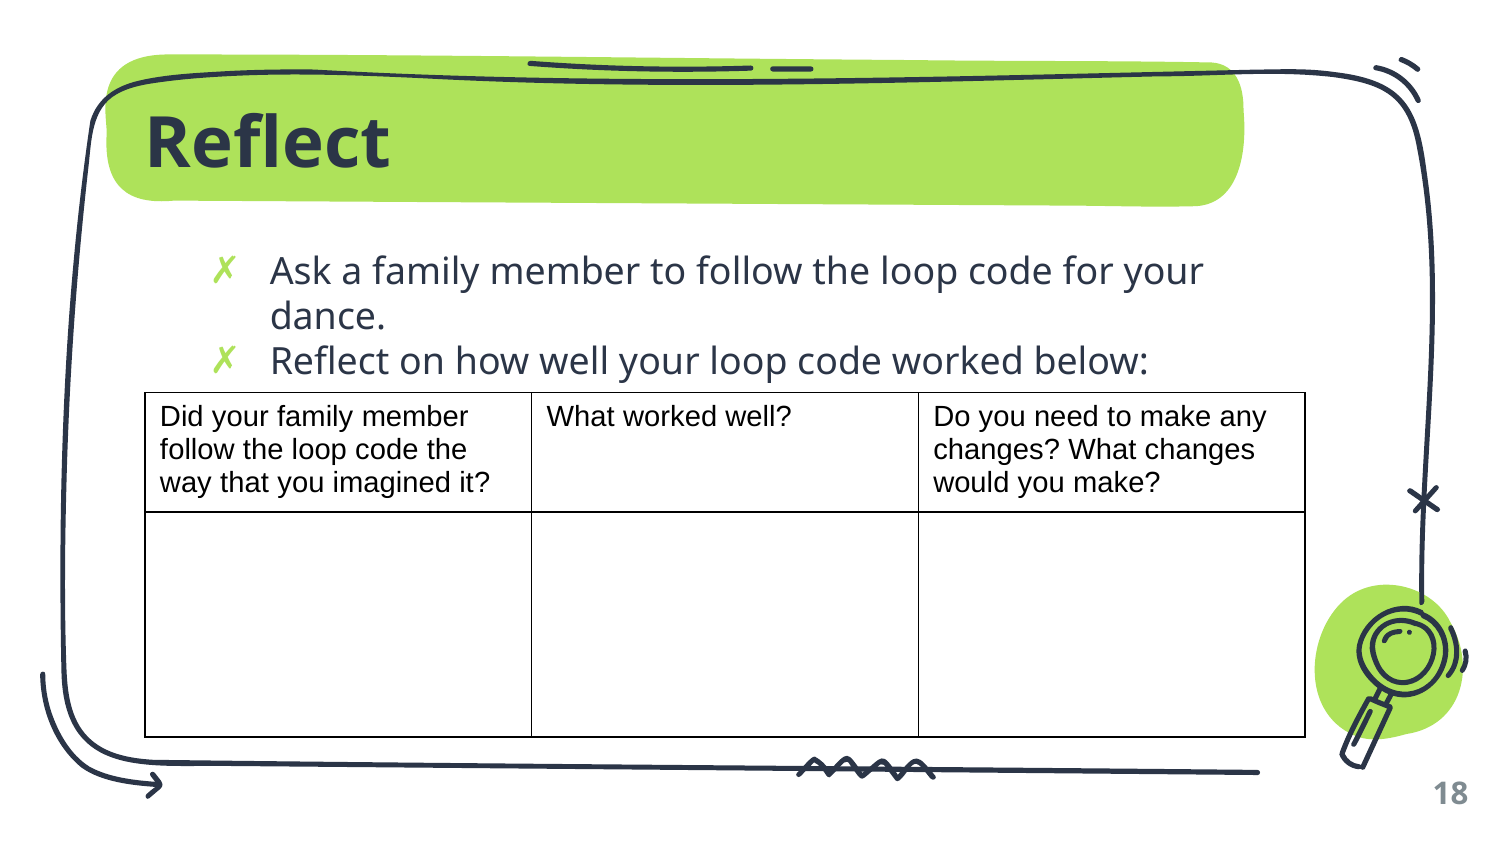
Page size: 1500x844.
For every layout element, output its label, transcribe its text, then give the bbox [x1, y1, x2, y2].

table_cell [919, 513, 1304, 736]
table_cell [146, 513, 531, 736]
text_box [1339, 605, 1449, 770]
table_header What worked well? [532, 393, 918, 511]
title Reflect [144, 112, 1200, 178]
table_header Do you need to make any changes? What changes would you make? [919, 393, 1304, 511]
slide_number 18 [1378, 769, 1469, 820]
list Ask a family member to follow the loop code for your dance. Reflect on how well your loop code worked below: [194, 247, 1250, 392]
table_cell [532, 513, 918, 736]
text_box [1445, 625, 1460, 679]
text_box [1459, 648, 1469, 673]
table_header Did your family member follow the loop code the way that you imagined it? [146, 393, 531, 511]
